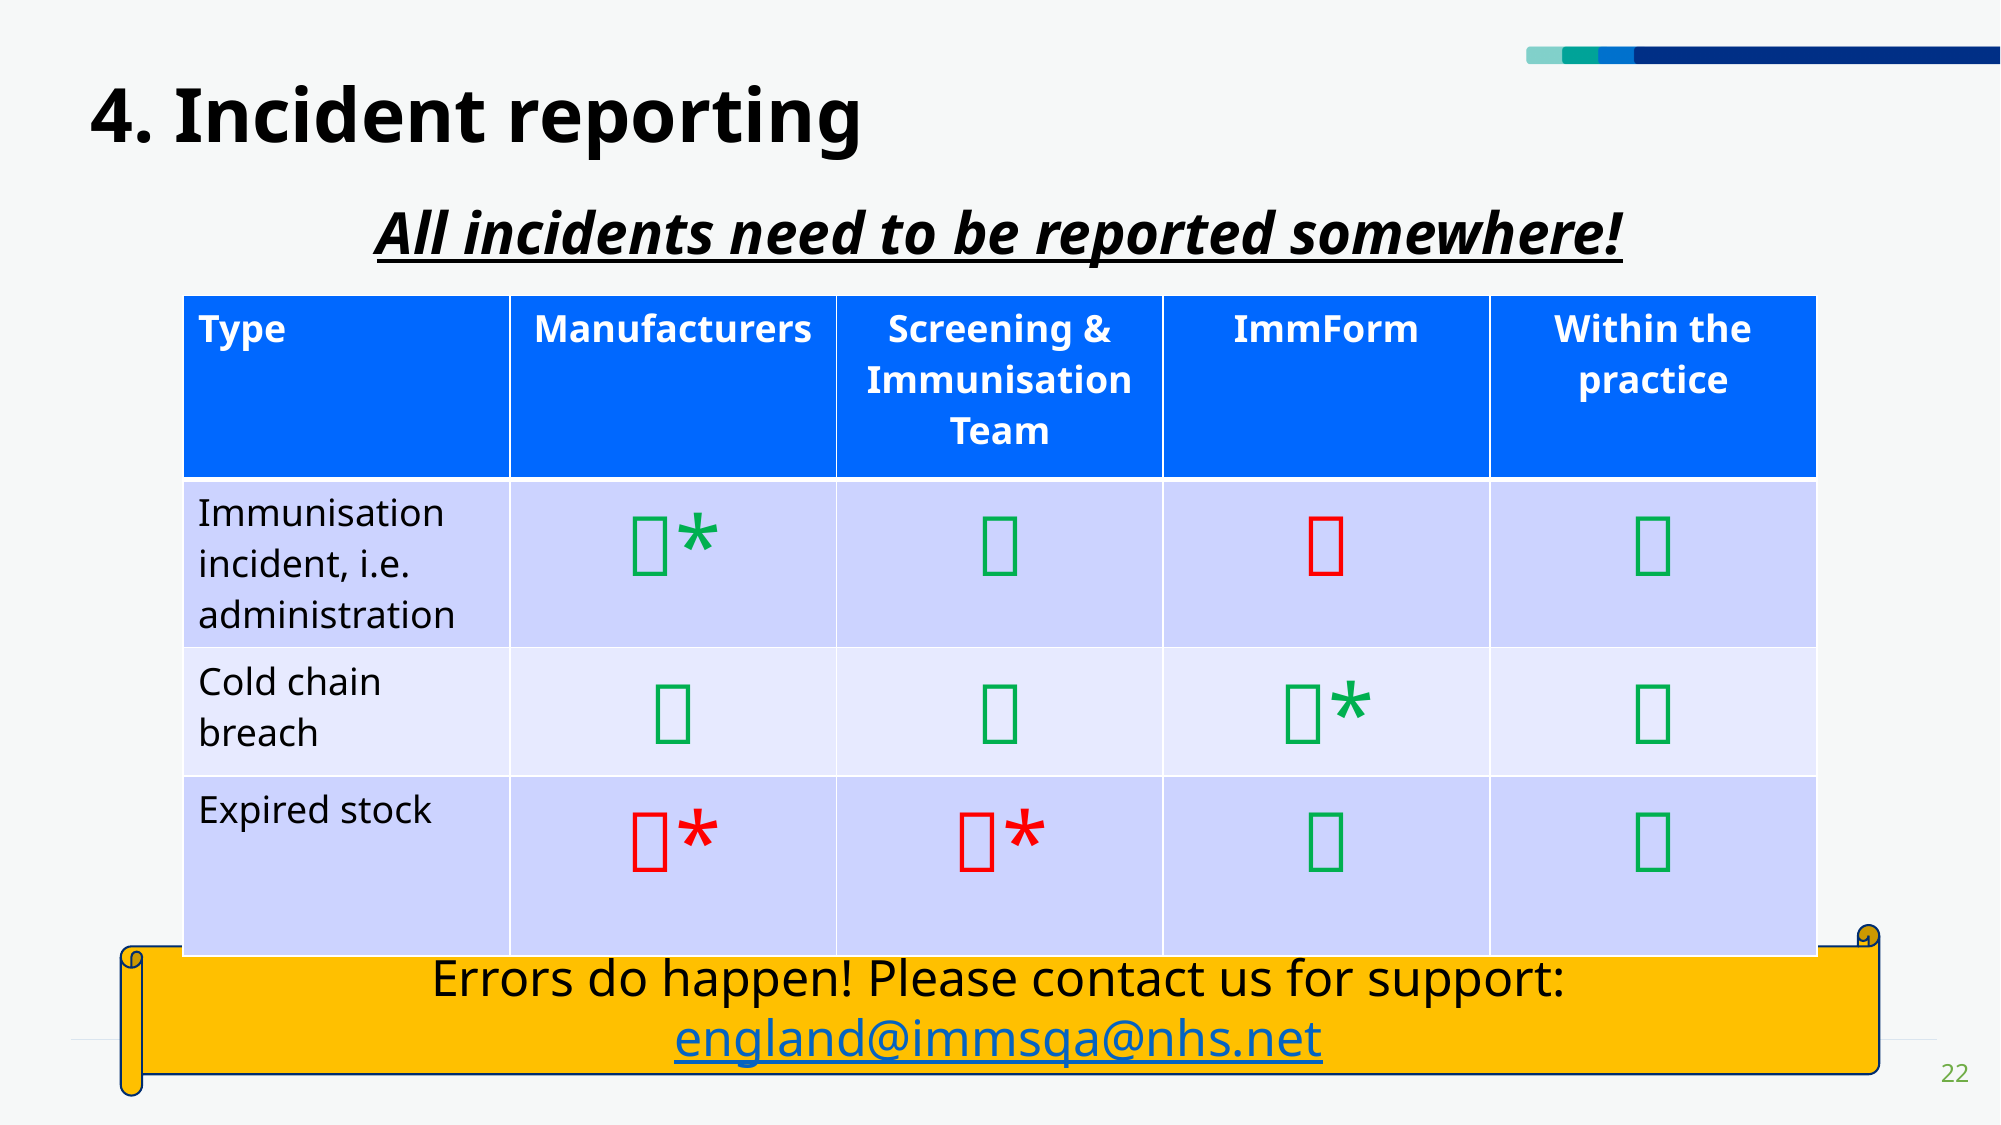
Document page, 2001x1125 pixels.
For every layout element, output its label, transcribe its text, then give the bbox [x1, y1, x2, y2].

table_cell  [1491, 648, 1816, 775]
table_cell Cold chain breach [184, 648, 509, 775]
table_cell  [1164, 482, 1489, 647]
table_cell  [1491, 777, 1816, 955]
table_header Type [184, 296, 509, 477]
title 4. Incident reporting [90, 47, 1962, 190]
table_cell  [837, 482, 1162, 647]
table_cell  [511, 648, 836, 775]
text_box Errors do happen! Please contact us for support: england@immsqa@nhs.net [119, 923, 1881, 1097]
table_cell Immunisation incident, i.e. administration [184, 482, 509, 647]
table_cell * [1164, 648, 1489, 775]
table_header Manufacturers [511, 296, 836, 477]
table_cell * [837, 777, 1162, 955]
text_box All incidents need to be reported somewhere! [256, 188, 1744, 295]
table_header Within the practice [1491, 296, 1816, 477]
table_cell  [1491, 482, 1816, 647]
picture [1513, 41, 2001, 71]
table_cell  [1164, 777, 1489, 955]
table_cell * [511, 777, 836, 955]
table_cell  [837, 648, 1162, 775]
table_cell * [511, 482, 836, 647]
table_header ImmForm [1164, 296, 1489, 477]
table_header Screening & Immunisation Team [837, 296, 1162, 477]
table_cell Expired stock [184, 777, 509, 955]
